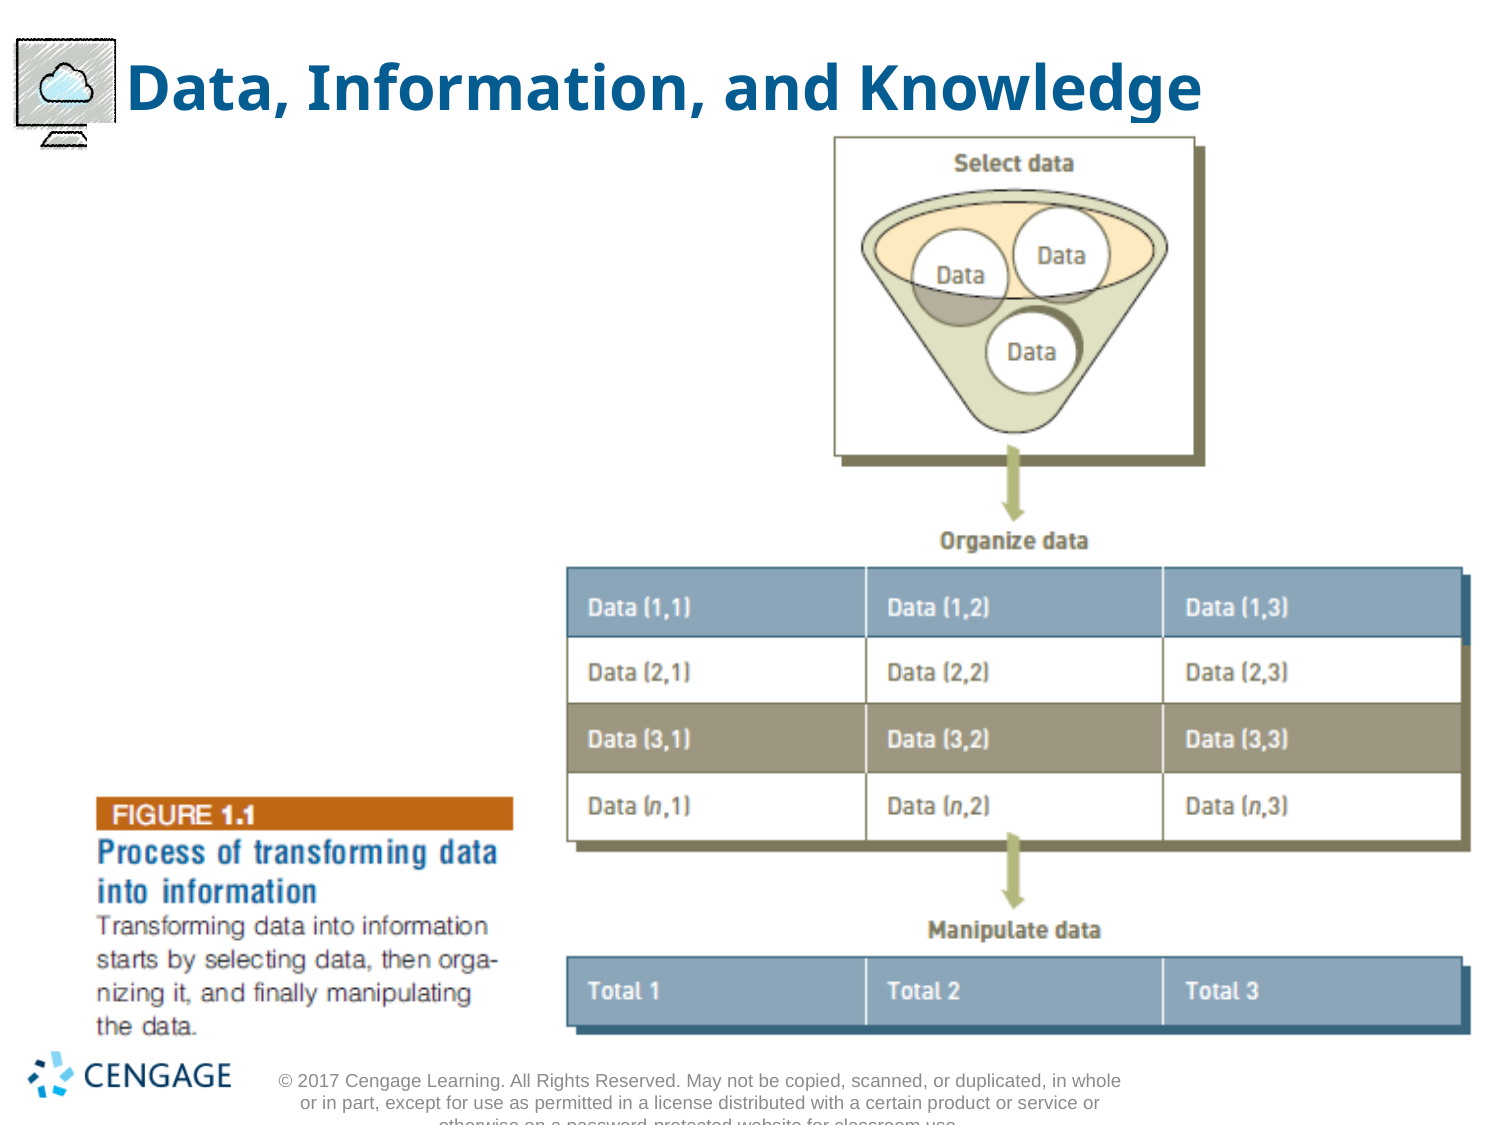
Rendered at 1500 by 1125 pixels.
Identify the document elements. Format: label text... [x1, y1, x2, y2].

footer © 2017 Cengage Learning. All Rights Reserved. May not be copied, scanned, or duplicated, in whole or in part, except for use as permitted in a license distributed with a certain product or service or otherwise on a password-protected website for classroom use. [262, 1079, 1138, 1125]
title Data, Information, and Knowledge [125, 58, 1442, 120]
picture [13, 36, 117, 151]
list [87, 122, 1486, 1050]
picture [7, 1037, 244, 1111]
